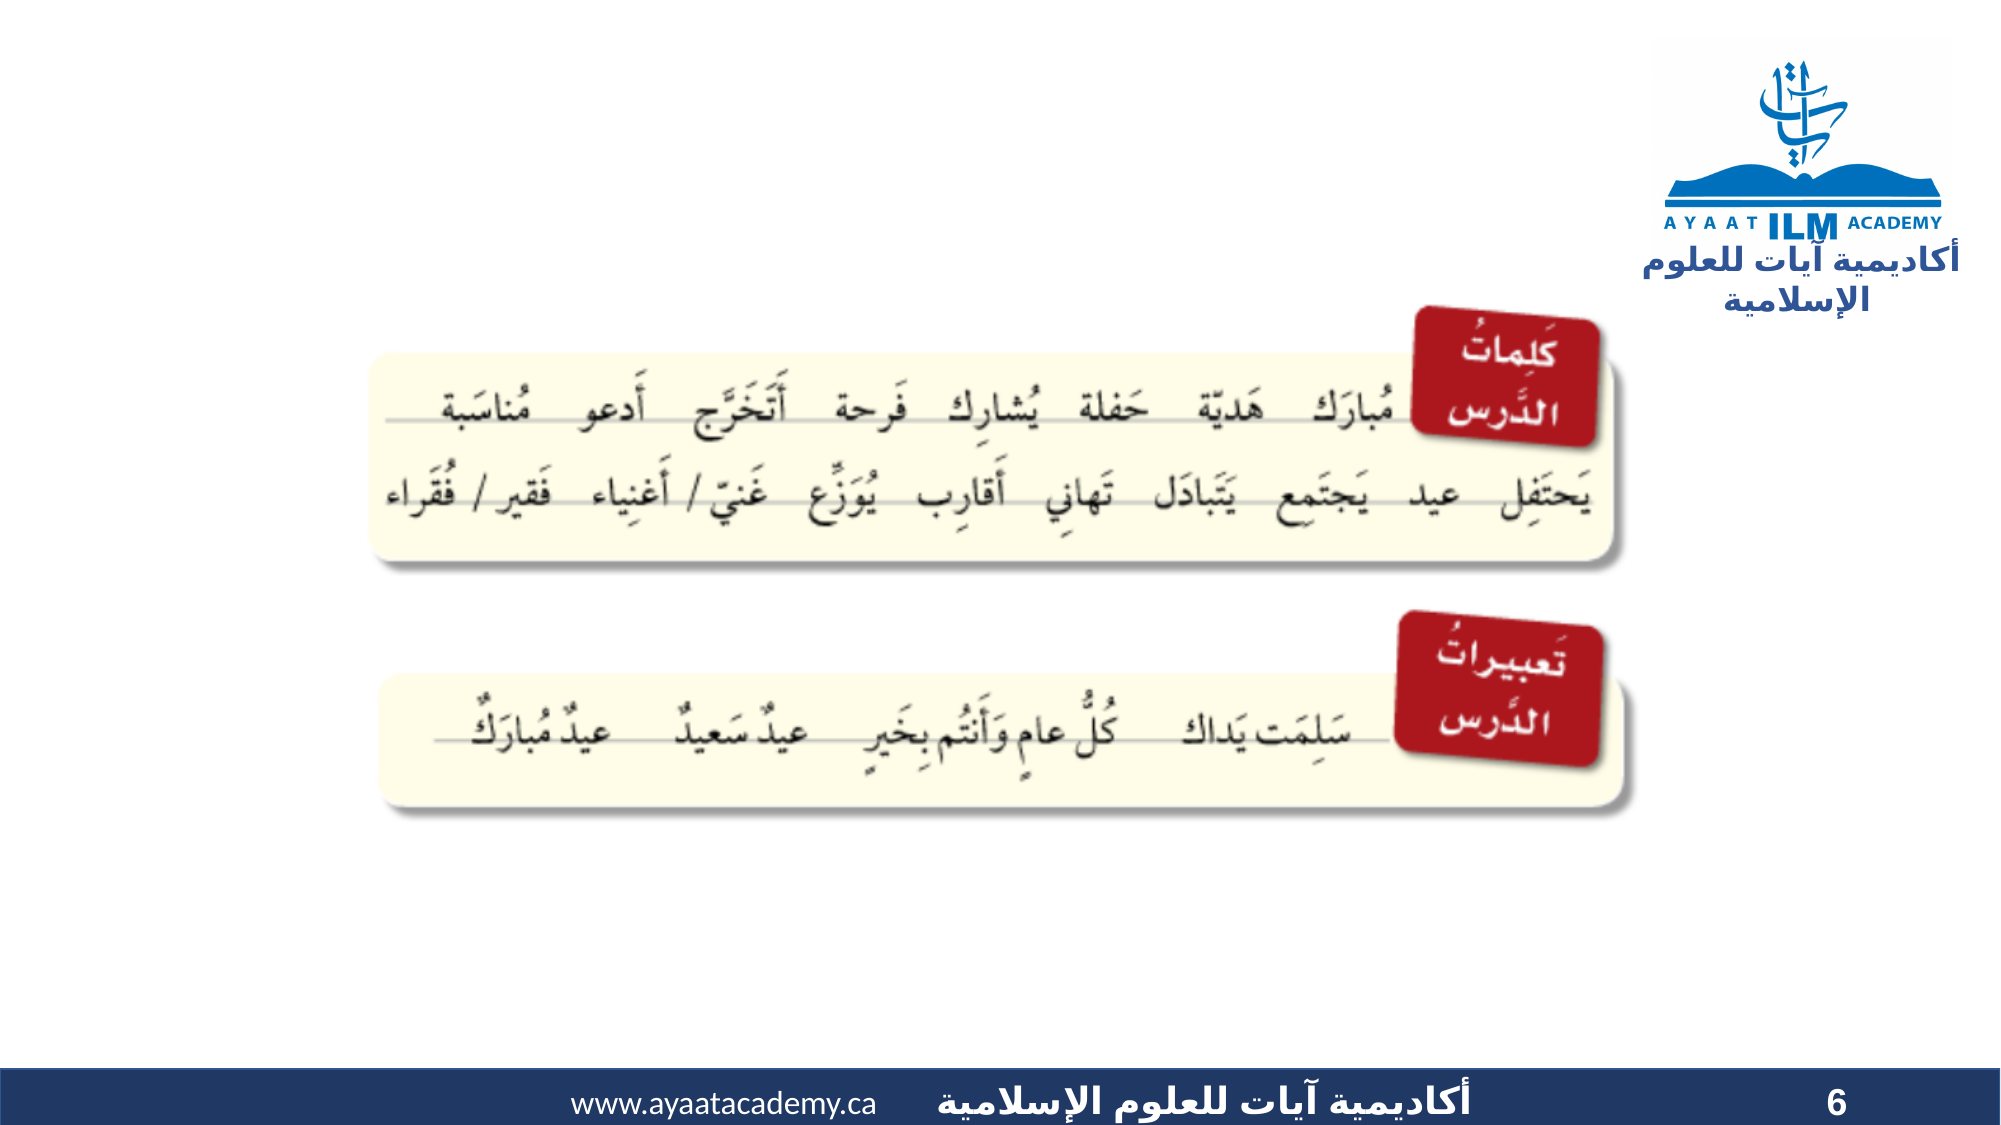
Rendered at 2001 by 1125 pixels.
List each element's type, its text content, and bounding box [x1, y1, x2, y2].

slide_number 6 [1412, 1070, 1863, 1125]
picture [1651, 37, 1952, 257]
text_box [356, 286, 1647, 839]
